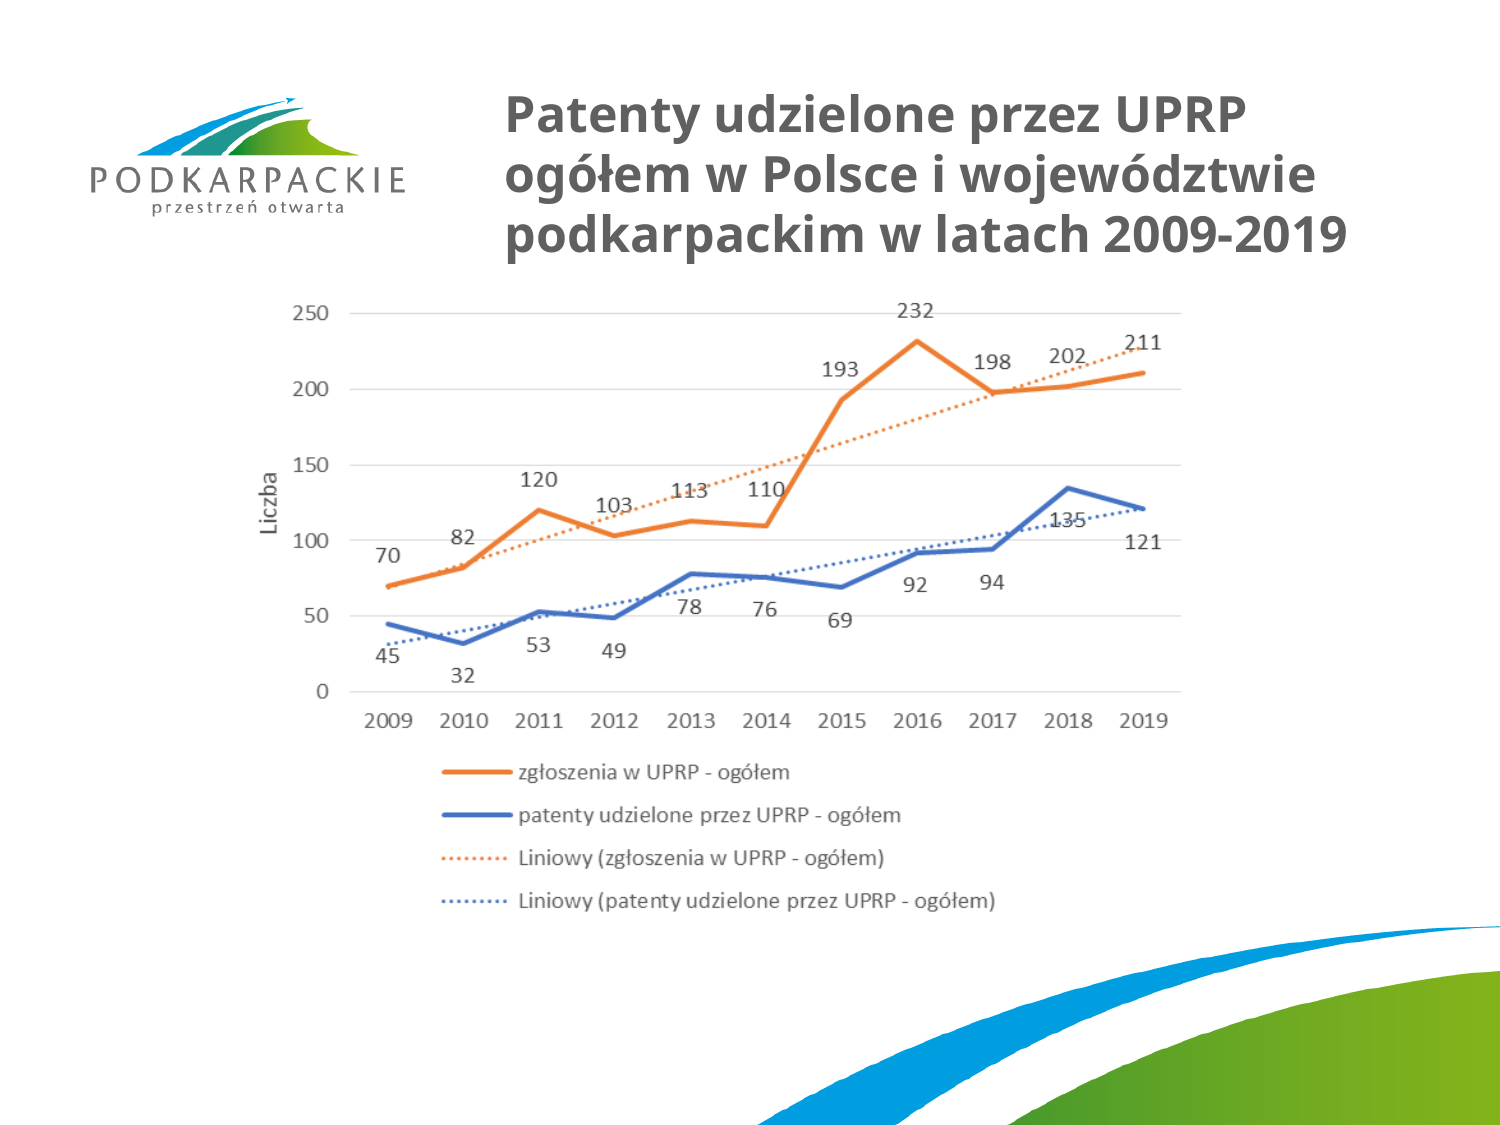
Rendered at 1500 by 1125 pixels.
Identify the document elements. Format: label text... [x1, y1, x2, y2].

picture [0, 0, 1500, 1125]
title Patenty udzielone przez UPRP ogółem w Polsce i województwie podkarpackim w latach 2009-2019 [490, 90, 1424, 256]
